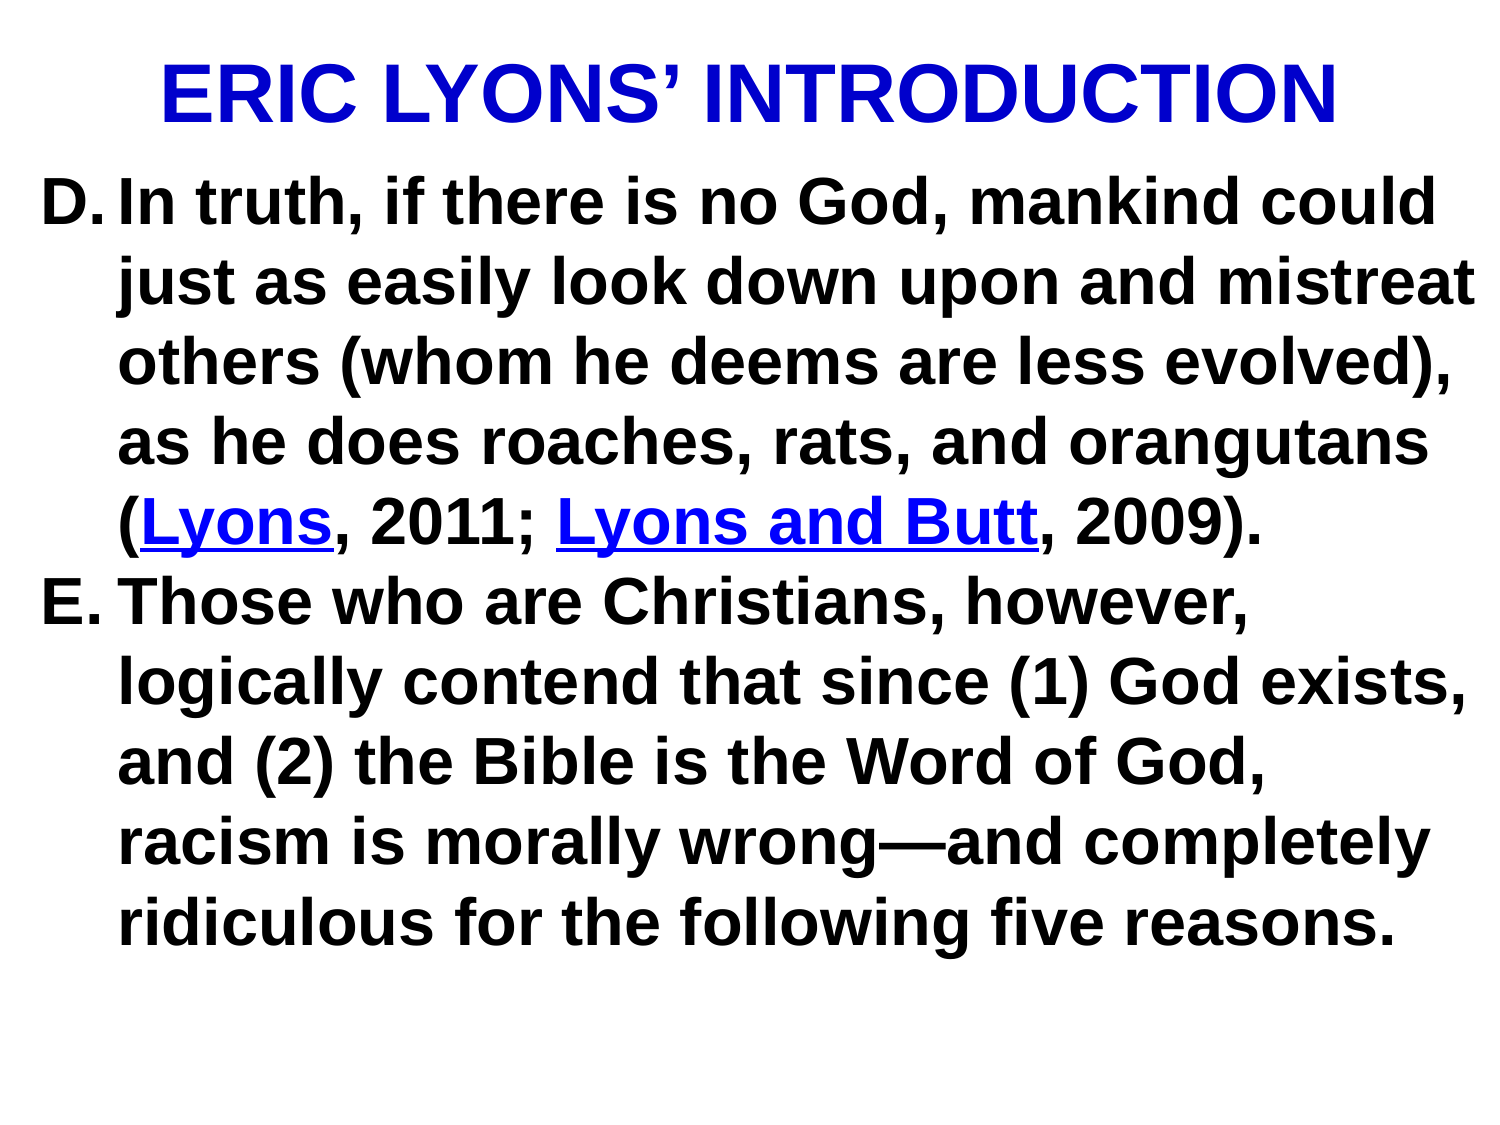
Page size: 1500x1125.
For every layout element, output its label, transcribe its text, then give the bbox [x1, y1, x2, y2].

title ERIC LYONS’ INTRODUCTION [0, 0, 1500, 191]
list In truth, if there is no God, mankind could just as easily look down upon and mistreat others (whom he deems are less evolved), as he does roaches, rats, and orangutans (Lyons, 2011; Lyons and Butt, 2009). Those who are Christians, however, logically contend that since (1) God exists, and (2) the Bible is the Word of God, racism is morally wrong—and completely ridiculous for the following five reasons. [25, 149, 1500, 1125]
